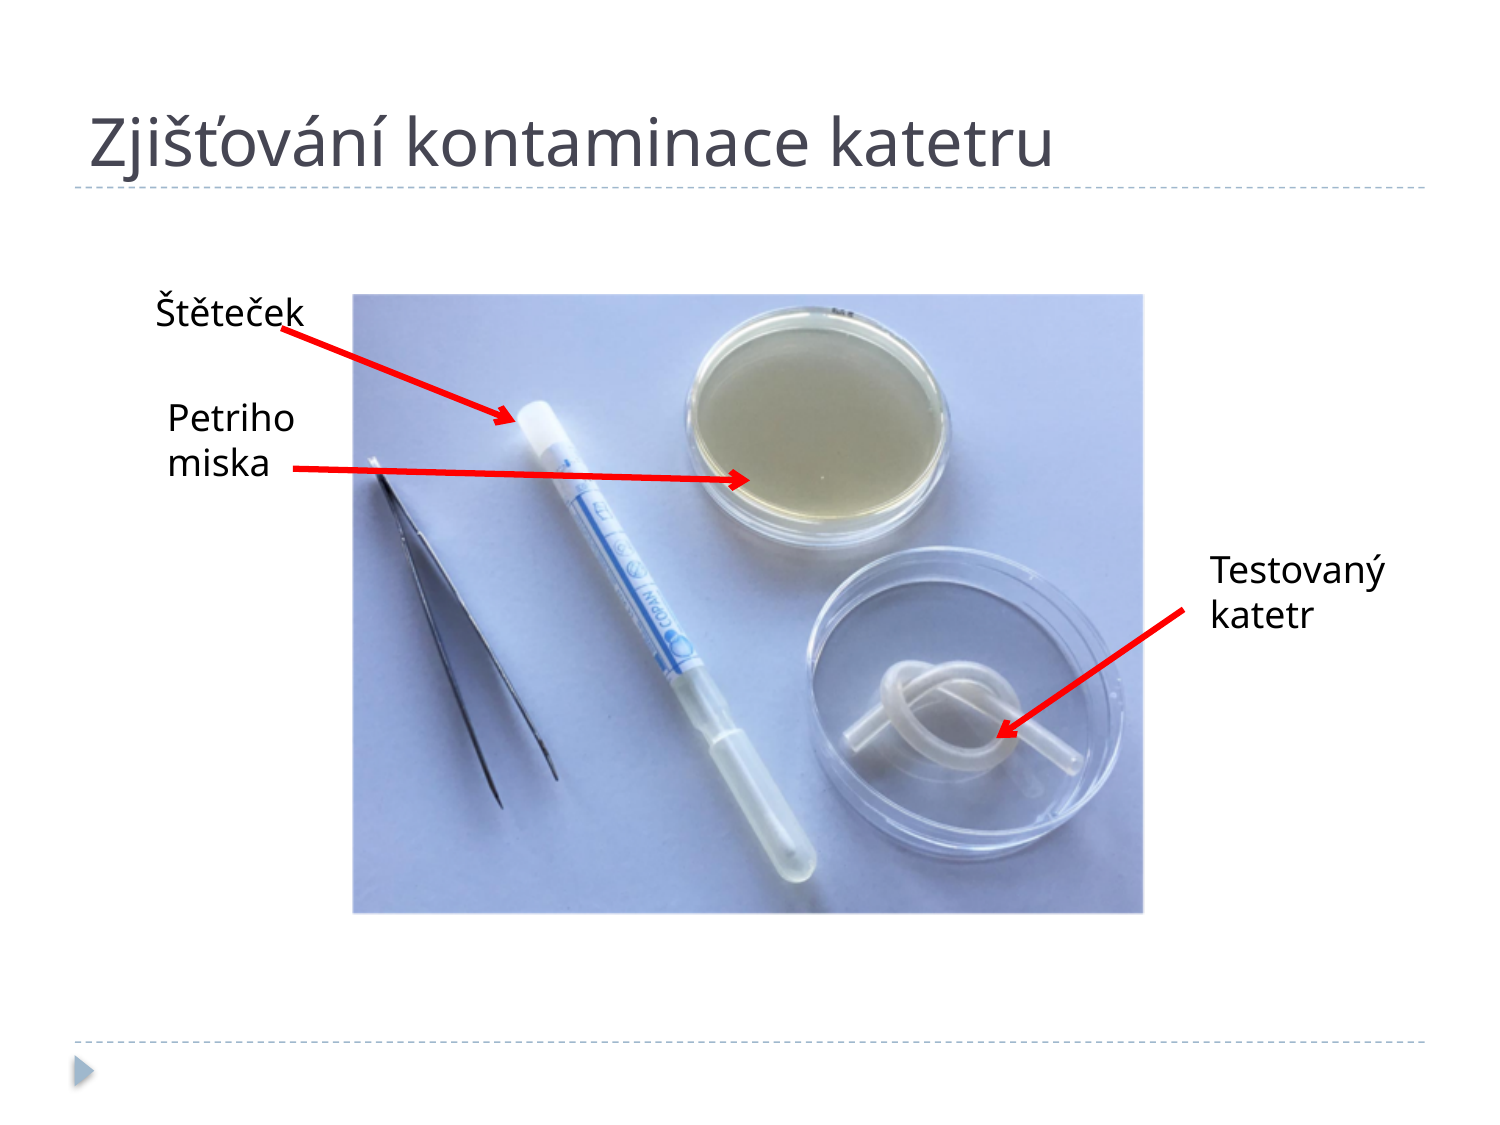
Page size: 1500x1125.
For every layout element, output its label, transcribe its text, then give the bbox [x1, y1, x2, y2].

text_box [280, 327, 516, 423]
text_box Testovaný katetr [1195, 538, 1430, 644]
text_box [292, 468, 751, 481]
text_box Štěteček [140, 281, 329, 341]
text_box Petriho miska [152, 386, 329, 492]
title Zjišťování kontaminace katetru [75, 24, 1425, 188]
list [352, 294, 1148, 916]
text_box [995, 609, 1184, 739]
